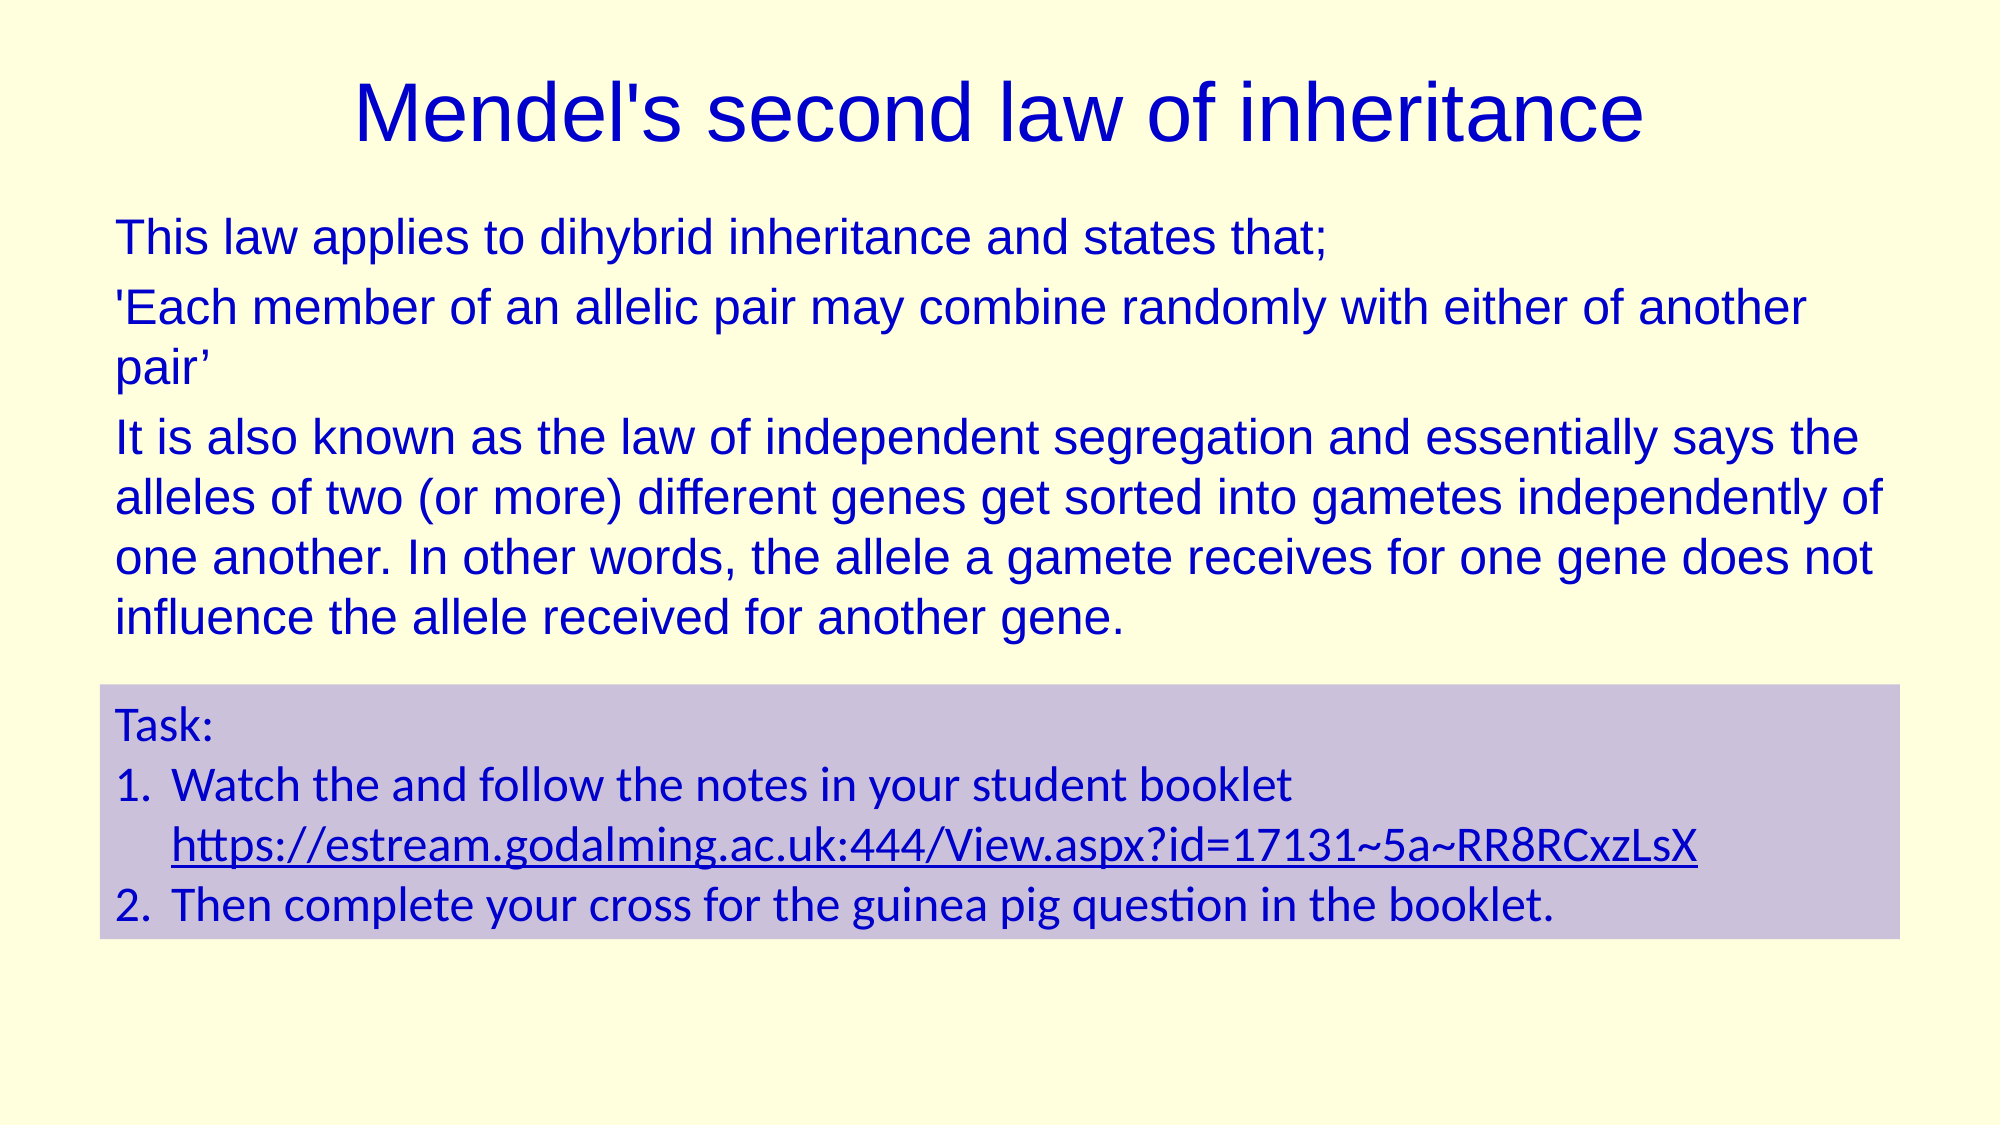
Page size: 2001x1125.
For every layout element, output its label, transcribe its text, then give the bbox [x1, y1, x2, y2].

text_box Task: Watch the and follow the notes in your student booklet https://estream.godalming.ac.uk:444/View.aspx?id=17131~5a~RR8RCxzLsX Then complete your cross for the guinea pig question in the booklet. [99, 684, 1900, 940]
title Mendel's second law of inheritance [99, 45, 1900, 172]
list This law applies to dihybrid inheritance and states that; 'Each member of an allelic pair may combine randomly with either of another pair’ It is also known as the law of independent segregation and essentially says the alleles of two (or more) different genes get sorted into gametes independently of one another. In other words, the allele a gamete receives for one gene does not influence the allele received for another gene. [99, 196, 1900, 659]
